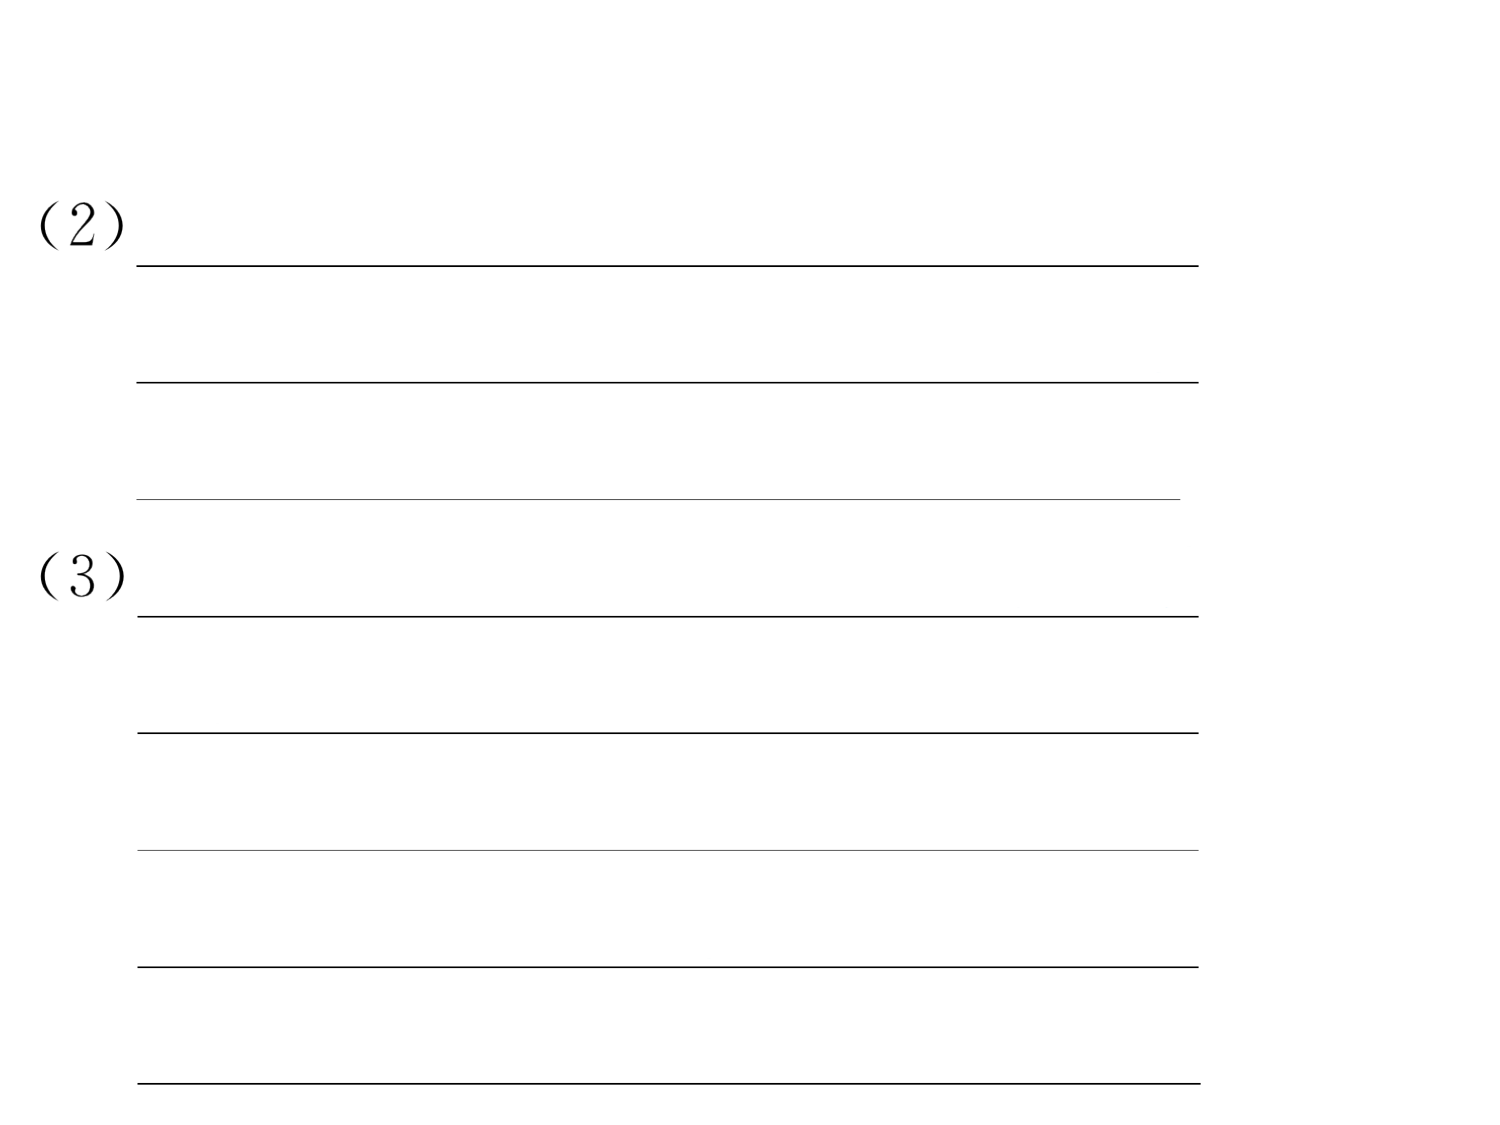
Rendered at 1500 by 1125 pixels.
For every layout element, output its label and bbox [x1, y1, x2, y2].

picture [35, 177, 1453, 1098]
